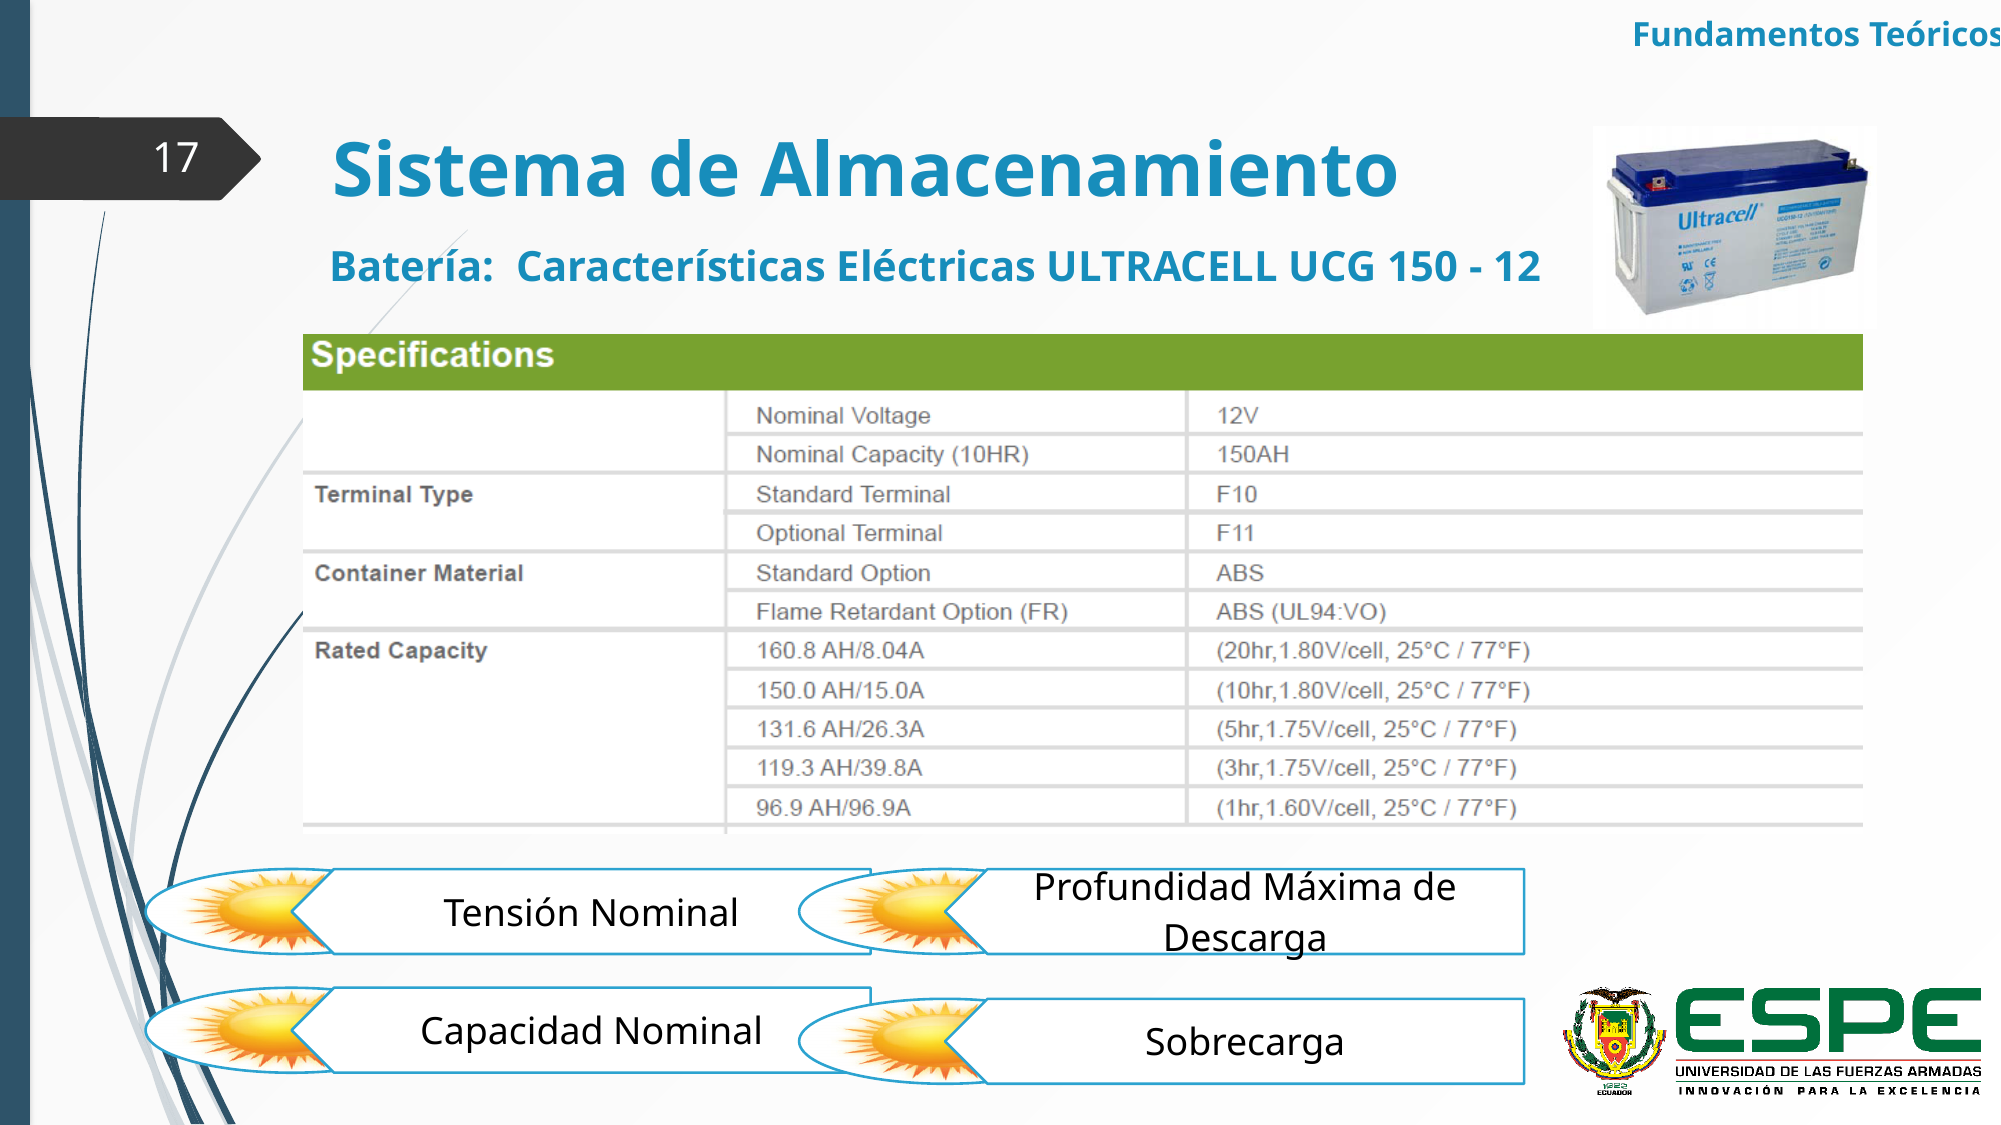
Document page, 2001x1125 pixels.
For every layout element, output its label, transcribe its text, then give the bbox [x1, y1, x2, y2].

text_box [1203, 843, 2000, 929]
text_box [798, 998, 1671, 1084]
picture [302, 334, 1863, 834]
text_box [145, 987, 1017, 1073]
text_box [145, 868, 798, 955]
text_box Fundamentos Teóricos [1617, 5, 2000, 124]
text_box Sistema de Almacenamiento [317, 113, 1780, 232]
picture [1562, 987, 1981, 1096]
text_box Batería: Características Eléctricas ULTRACELL UCG 150 - 12 [314, 232, 1589, 332]
slide_number 17 [87, 129, 216, 190]
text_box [798, 868, 1671, 955]
picture [1593, 126, 1877, 329]
